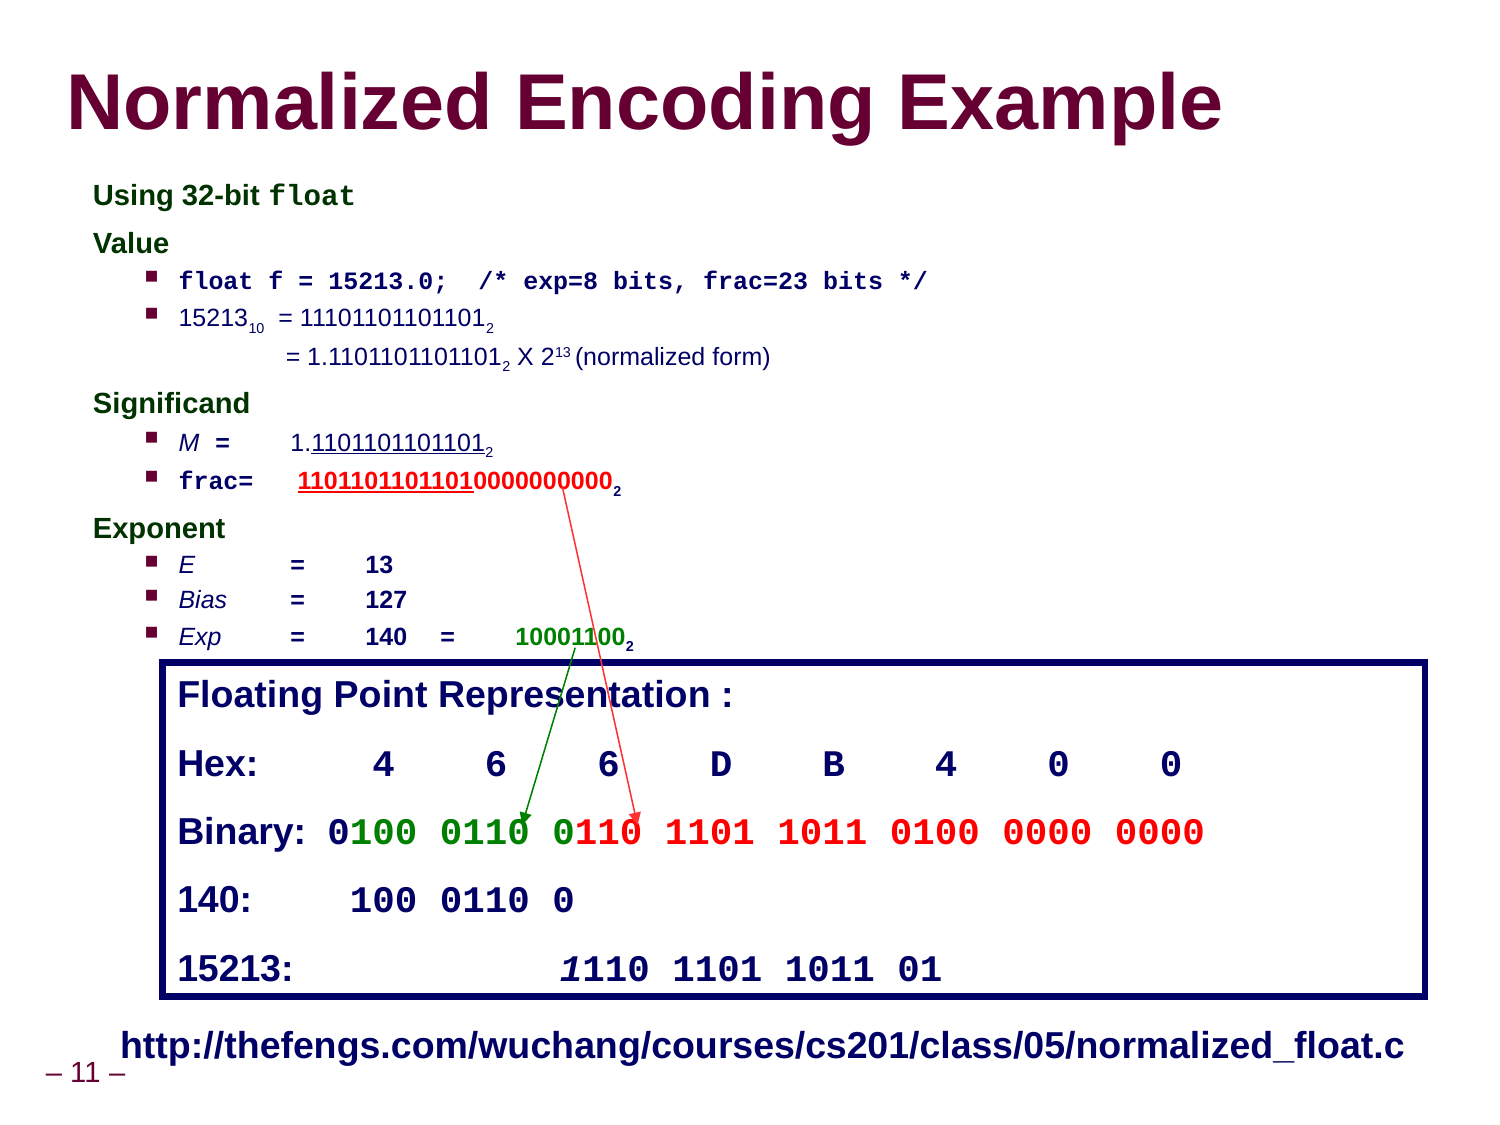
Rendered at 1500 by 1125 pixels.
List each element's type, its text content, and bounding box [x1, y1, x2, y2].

text_box Floating Point Representation : Hex: 4 6 6 D B 4 0 0 Binary: 0100 0110 0110 1101 1011 0100 0000 0000 140: 100 0110 0 15213: 1110 1101 1011 01 [162, 662, 1425, 997]
text_box Using 32-bit float Value float f = 15213.0; /* exp=8 bits, frac=23 bits */ 1521310 = 111011011011012 = 1.11011011011012 X 213 (normalized form) Significand M = 1.11011011011012 frac= 110110110110100000000002 Exponent E = 13 Bias = 127 Exp = 140 = 100011002 [75, 174, 1430, 659]
text_box [562, 487, 641, 826]
text_box http://thefengs.com/wuchang/courses/cs201/class/05/normalized_float.c [112, 1018, 1413, 1075]
text_box Normalized Encoding Example [66, 40, 1497, 169]
text_box [519, 648, 576, 826]
